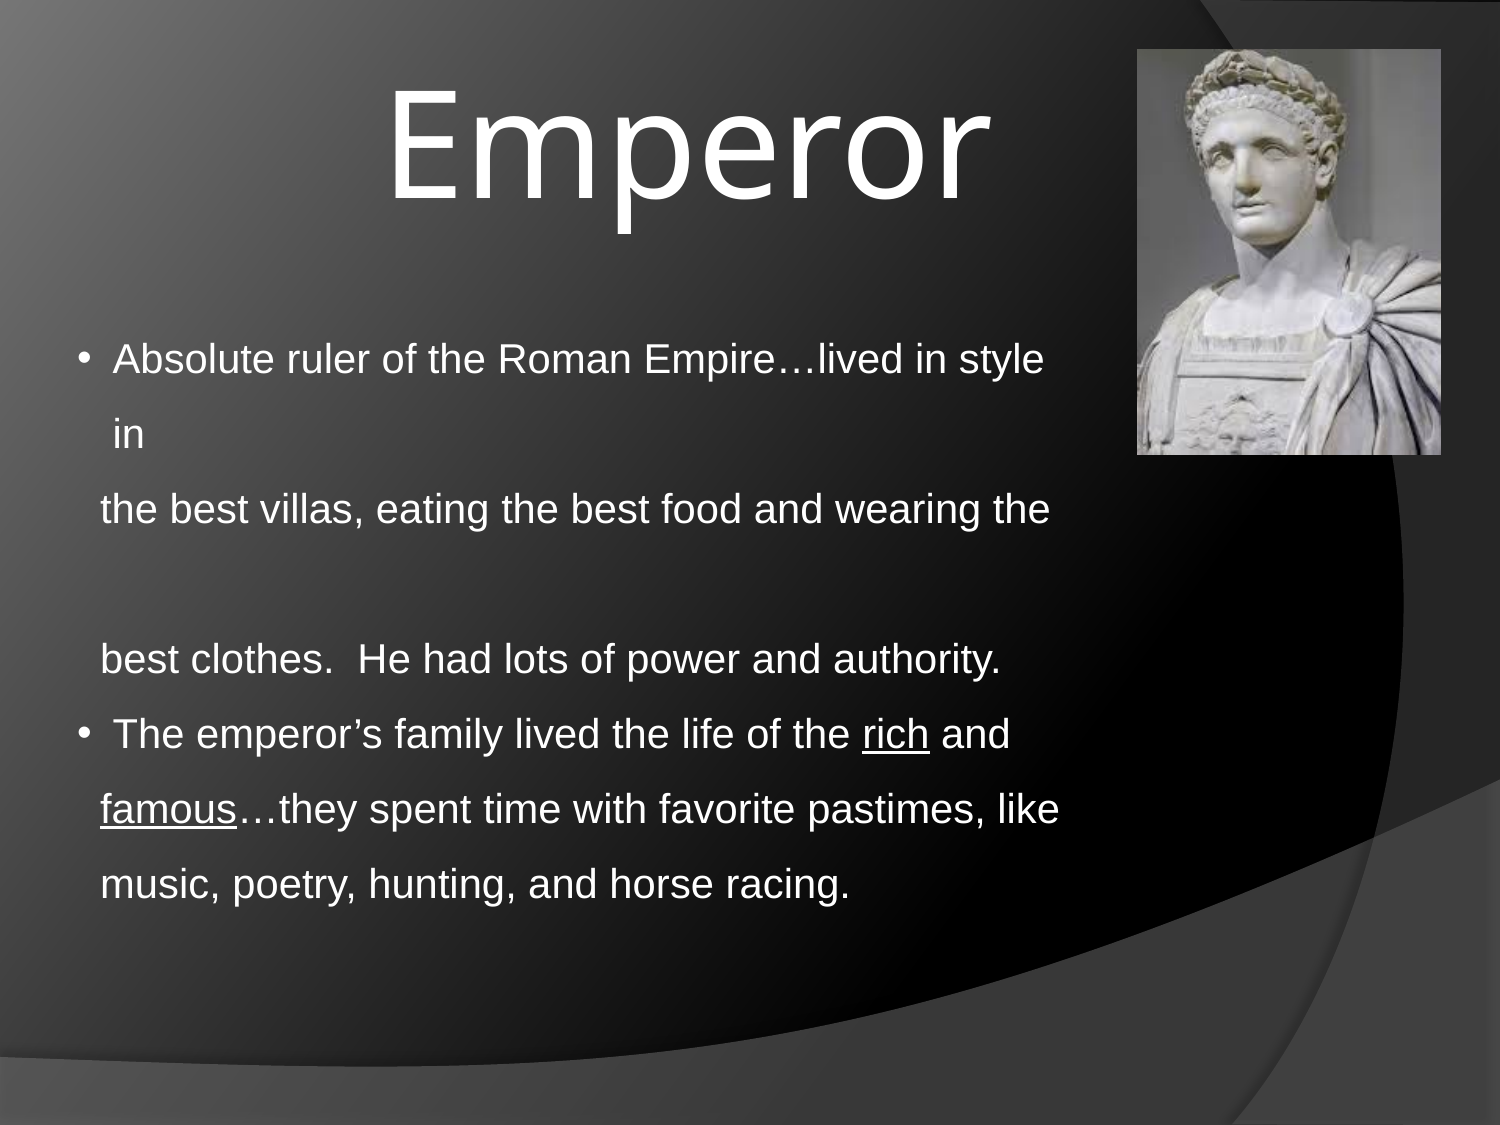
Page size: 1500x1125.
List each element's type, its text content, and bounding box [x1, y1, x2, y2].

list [1137, 49, 1441, 455]
text_box Absolute ruler of the Roman Empire…lived in style in the best villas, eating the best food and wearing the best clothes. He had lots of power and authority. The emperor’s family lived the life of the rich and famous…they spent time with favorite pastimes, like music, poetry, hunting, and horse racing. [62, 299, 1100, 965]
title Emperor [74, 44, 1128, 233]
